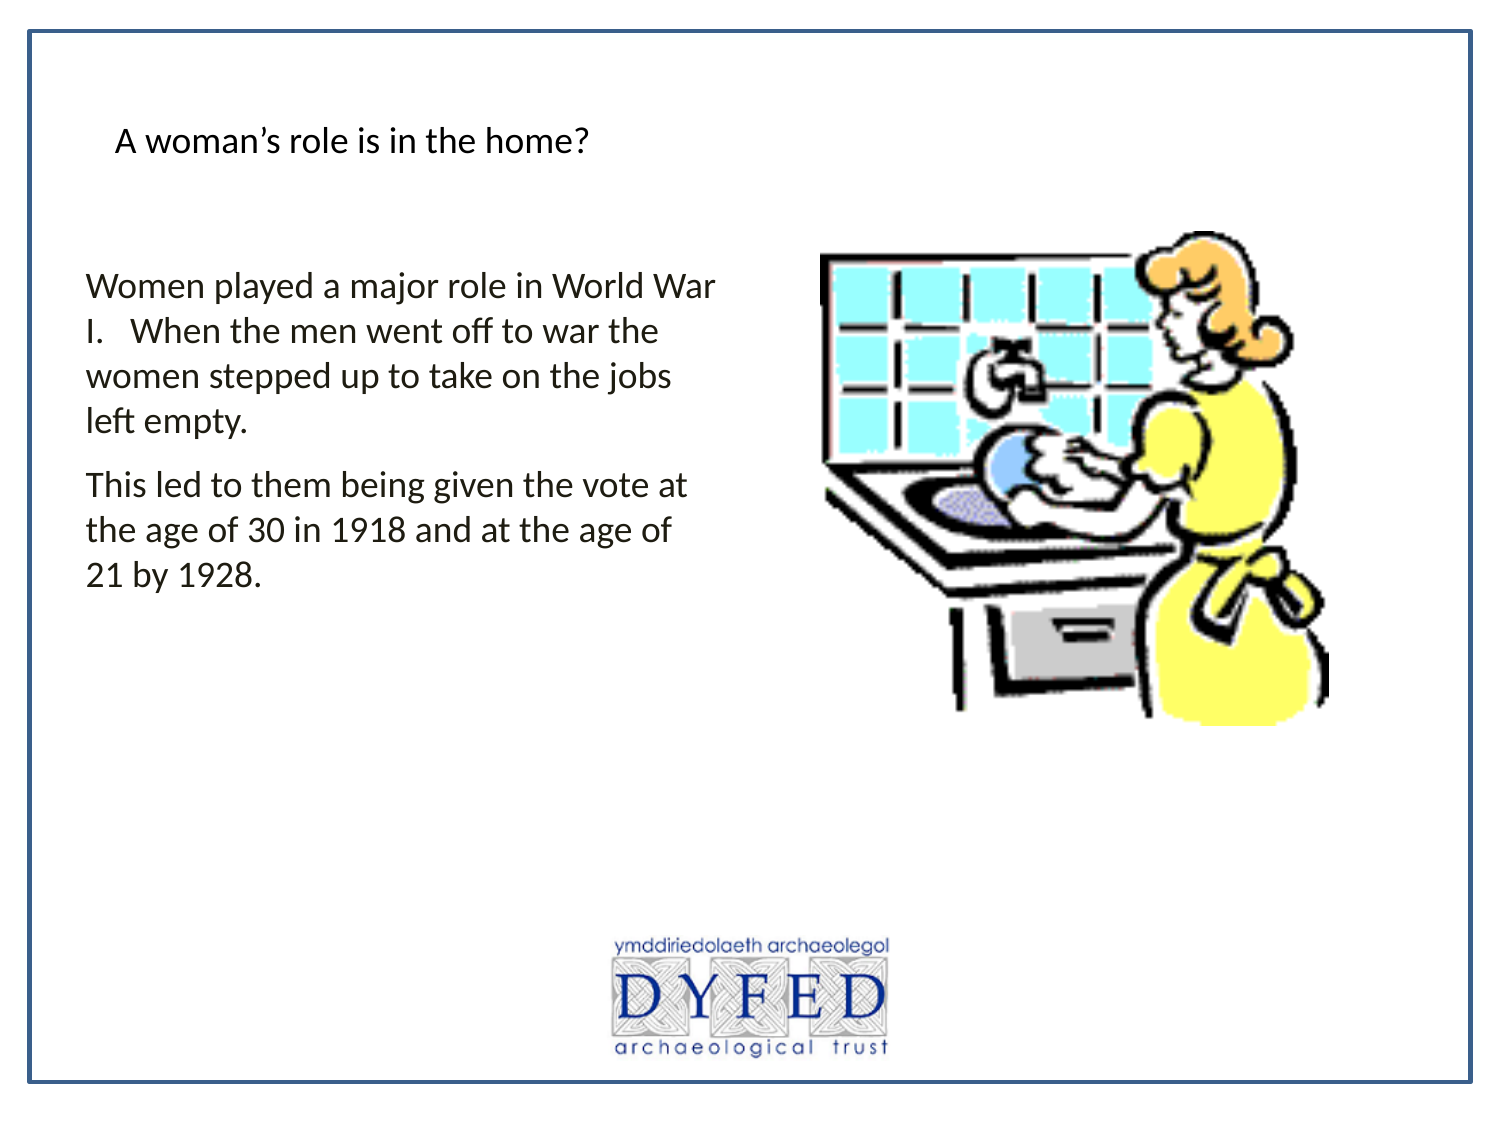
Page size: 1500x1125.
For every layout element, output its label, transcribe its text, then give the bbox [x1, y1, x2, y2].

picture [820, 231, 1330, 727]
text_box Women played a major role in World War I. When the men went off to war the women stepped up to take on the jobs left empty. This led to them being given the vote at the age of 30 in 1918 and at the age of 21 by 1928. [70, 253, 733, 693]
text_box [27, 29, 1473, 1084]
picture [604, 935, 896, 1061]
text_box A woman’s role is in the home? [100, 108, 703, 169]
